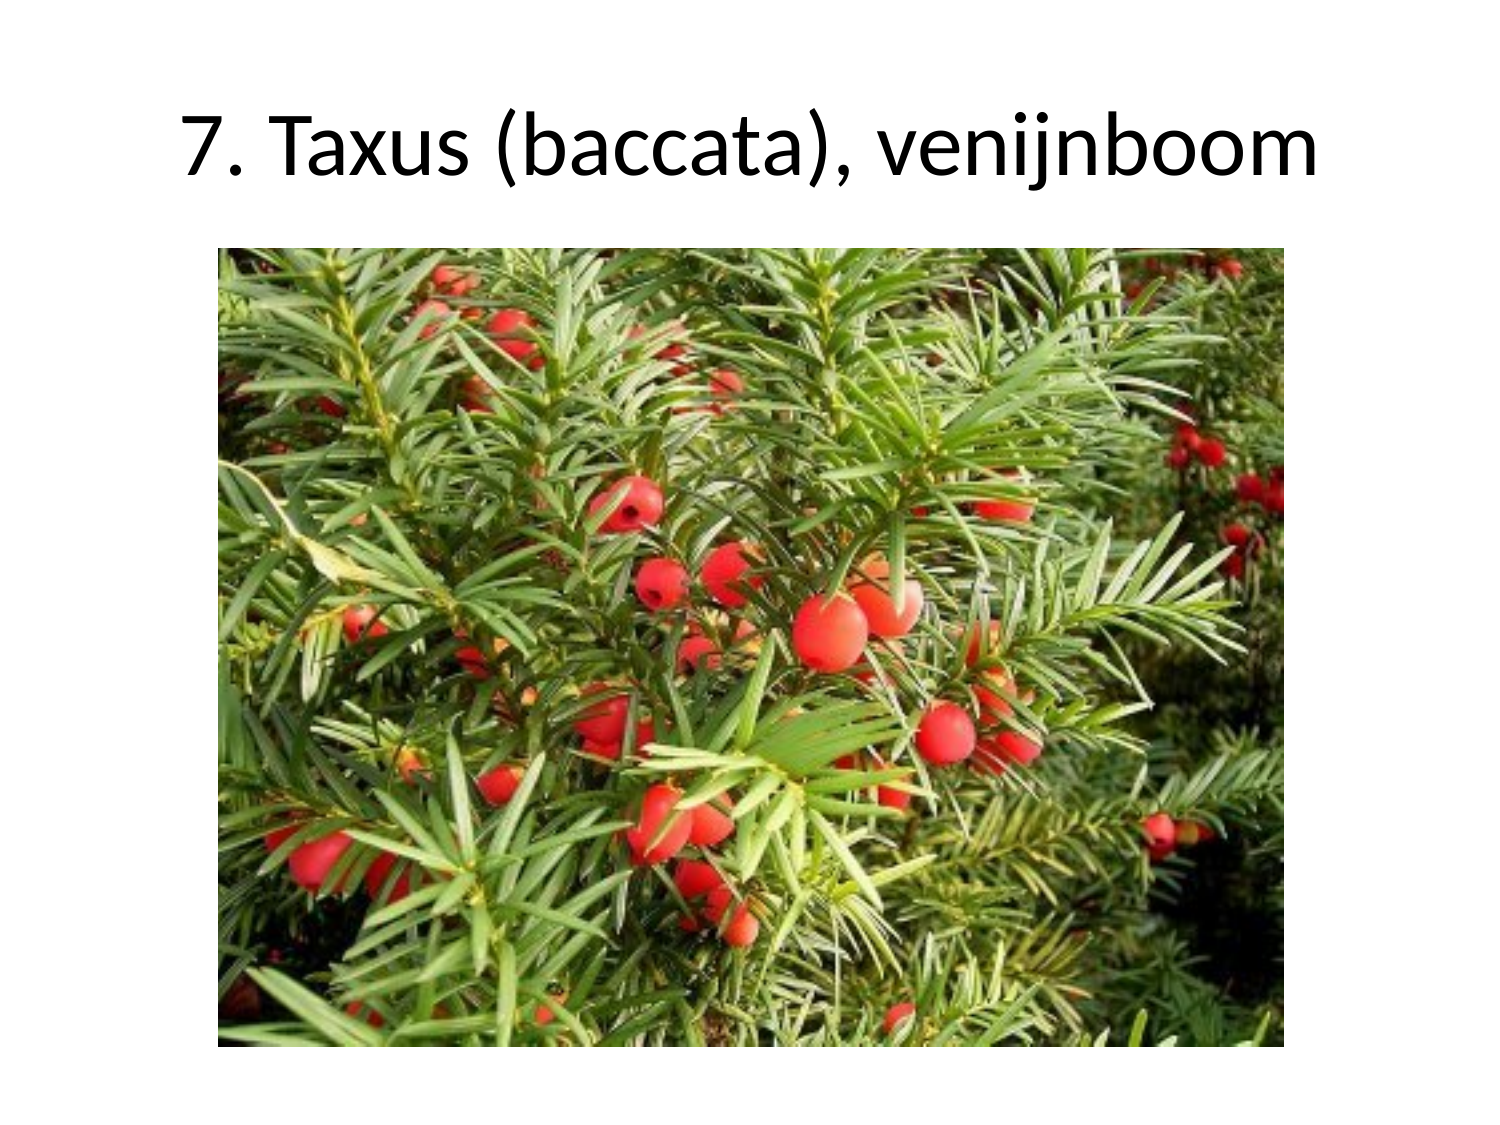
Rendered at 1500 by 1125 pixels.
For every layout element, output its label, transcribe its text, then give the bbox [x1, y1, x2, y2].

title 7. Taxus (baccata), venijnboom [75, 45, 1425, 233]
picture [218, 247, 1284, 1047]
